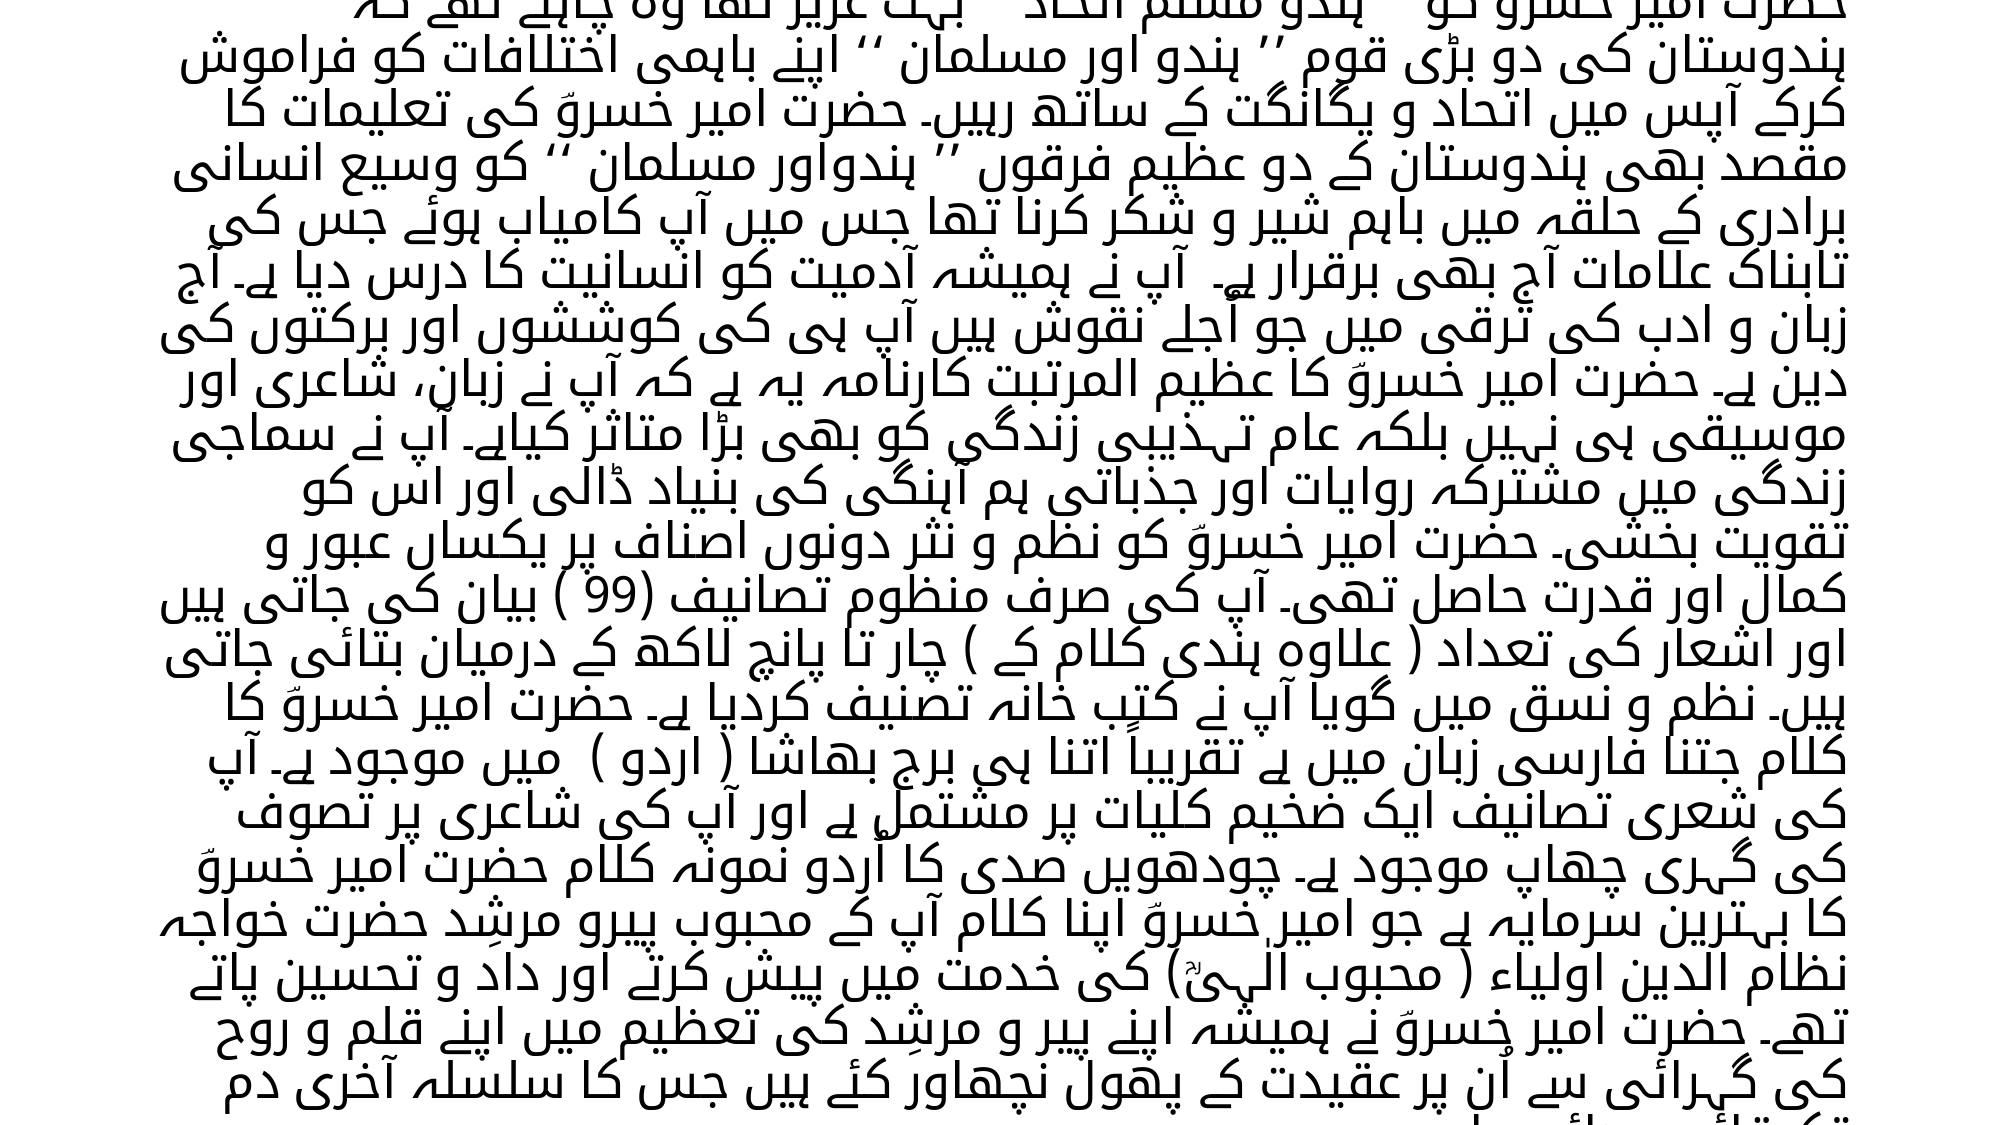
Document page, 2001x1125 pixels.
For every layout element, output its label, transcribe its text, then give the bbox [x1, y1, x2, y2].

title حضرت امیر خسروؔ کو ’’ ہندو مسلم اتحاد ‘‘ بہت عزیز تھا وہ چاہتے تھے کہ ہندوستان کی دو بڑی قوم ’’ ہندو اور مسلمان ‘‘ اپنے باہمی اختلافات کو فراموش کرکے آپس میں اتحاد و یگانگت کے ساتھ رہیں۔ حضرت امیر خسروؔ کی تعلیمات کا مقصد بھی ہندوستان کے دو عظیم فرقوں ’’ ہندواور مسلمان ‘‘ کو وسیع انسانی برادری کے حلقہ میں باہم شیر و شکر کرنا تھا جس میں آپ کامیاب ہوئے جس کی تابناک علامات آج بھی برقرار ہے۔ آپ نے ہمیشہ آدمیت کو انسانیت کا درس دیا ہے۔ آج زبان و ادب کی ترقی میں جو اُجلے نقوش ہیں آپ ہی کی کوششوں اور برکتوں کی دین ہے۔ حضرت امیر خسروؔ کا عظیم المرتبت کارنامہ یہ ہے کہ آپ نے زبان، شاعری اور موسیقی ہی نہیں بلکہ عام تہذیبی زندگی کو بھی بڑا متاثر کیاہے۔ آپ نے سماجی زندگی میں مشترکہ روایات اور جذباتی ہم آہنگی کی بنیاد ڈالی اور اس کو تقویت بخشی۔ حضرت امیر خسروؔ کو نظم و نثر دونوں اصناف پر یکساں عبور و کمال اور قدرت حاصل تھی۔ آپ کی صرف منظوم تصانیف (99 ) بیان کی جاتی ہیں اور اشعار کی تعداد ( علاوہ ہندی کلام کے ) چار تا پانچ لاکھ کے درمیان بتائی جاتی ہیں۔ نظم و نسق میں گویا آپ نے کتب خانہ تصنیف کردیا ہے۔ حضرت امیر خسروؔ کا کلام جتنا فارسی زبان میں ہے تقریباً اتنا ہی برج بھاشا ( اردو ) میں موجود ہے۔ آپ کی شعری تصانیف ایک ضخیم کلیات پر مشتمل ہے اور آپ کی شاعری پر تصوف کی گہری چھاپ موجود ہے۔ چودھویں صدی کا اُردو نمونہ کلام حضرت امیر خسروؔ کا بہترین سرمایہ ہے جو امیر خسروؔ اپنا کلام آپ کے محبوب پیرو مرشِد حضرت خواجہ نظام الدین اولیاء ( محبوب الٰہیؒ) کی خدمت میں پیش کرتے اور داد و تحسین پاتے تھے۔ حضرت امیر خسروؔ نے ہمیشہ اپنے پیر و مرشِد کی تعظیم میں اپنے قلم و روح کی گہرائی سے اُن پر عقیدت کے پھول نچھاور کئے ہیں جس کا سلسلہ آخری دم تک قائم و دائم رہا۔ [139, 460, 1865, 679]
